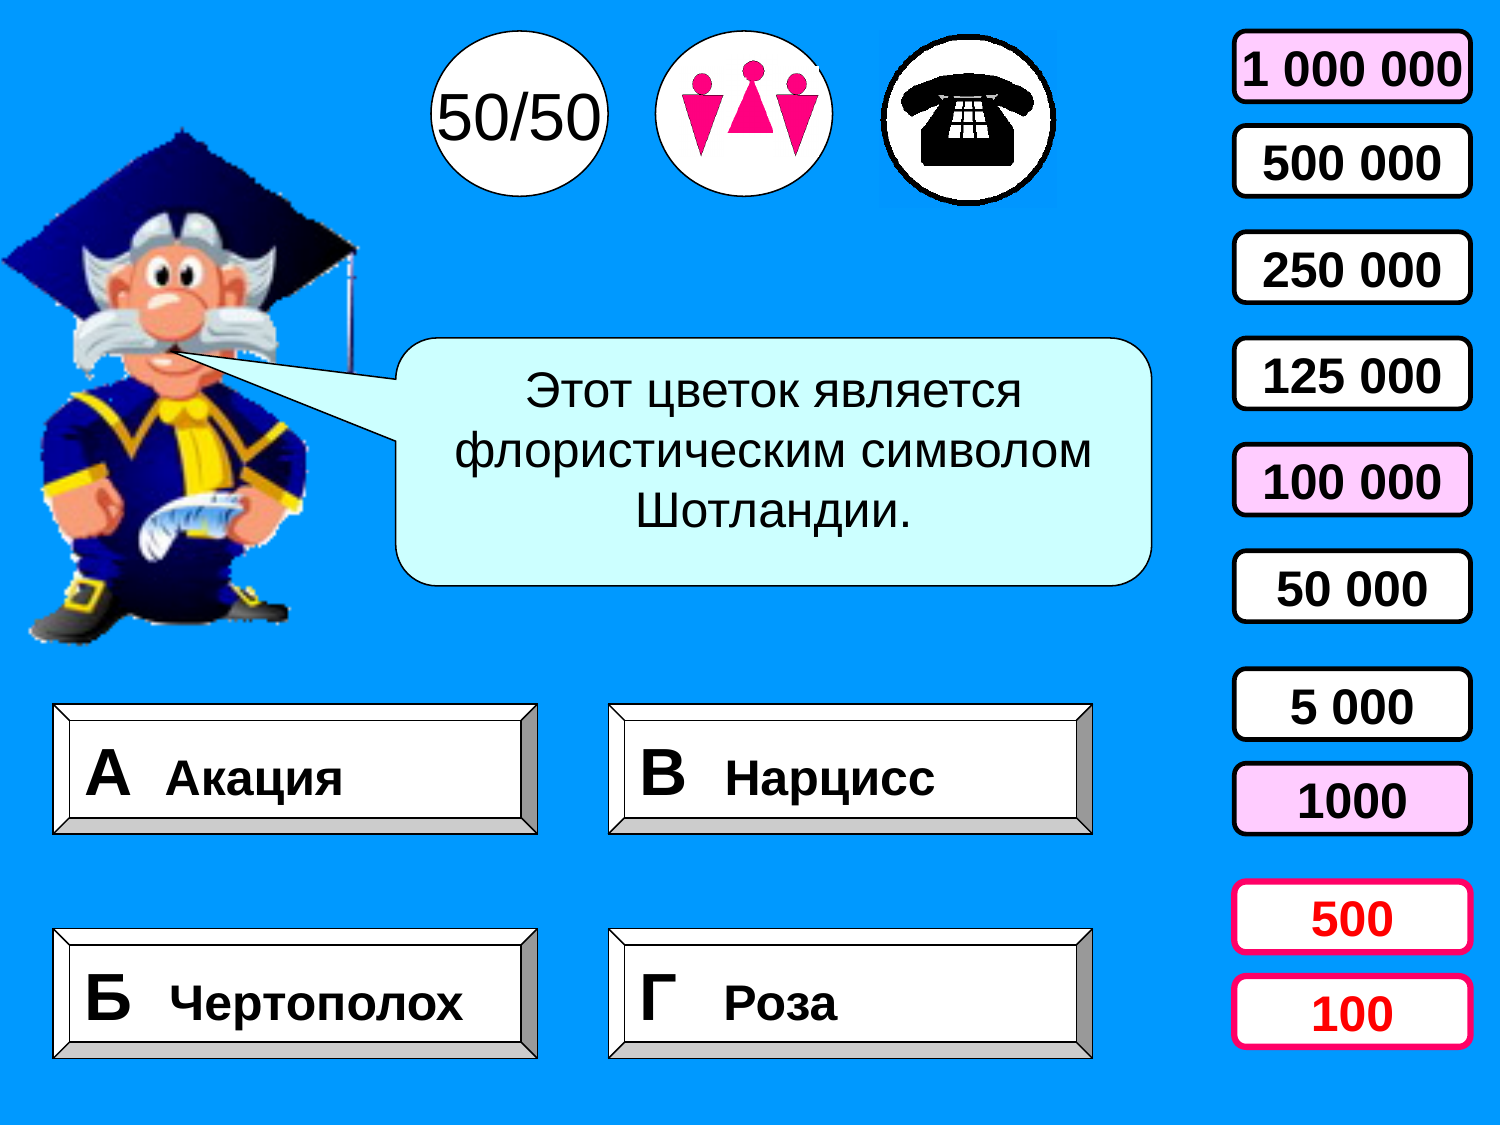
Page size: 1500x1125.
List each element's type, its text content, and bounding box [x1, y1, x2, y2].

text_box 100 000 [1234, 444, 1471, 516]
text_box 1000 [1234, 763, 1471, 835]
text_box 50 000 [1234, 550, 1471, 622]
text_box [655, 30, 815, 197]
text_box 125 000 [1234, 337, 1471, 409]
picture [0, 113, 408, 653]
text_box 5 000 [611, 705, 1090, 720]
text_box 1 000 000 [1234, 30, 1471, 102]
text_box Г Роза [608, 928, 1093, 1059]
text_box Б Чертополох [53, 928, 538, 1059]
text_box 5 000 [1234, 668, 1471, 740]
text_box В Нарцисс [608, 704, 1093, 835]
text_box 500 [1234, 881, 1471, 953]
text_box А Акация [53, 704, 538, 835]
text_box 50/50 [430, 30, 609, 197]
text_box 500 000 [1234, 125, 1471, 197]
text_box 1000 [55, 705, 535, 720]
text_box 100 [1234, 976, 1471, 1047]
text_box Ресурсы интернета [54, 929, 69, 1057]
text_box 250 000 [1234, 231, 1471, 303]
text_box https://zvuk.top/tracks/кто-хочет-стать-миллионером звуки к игре [609, 929, 624, 1057]
text_box 100 000 [610, 929, 1091, 944]
text_box 50 000 [55, 929, 536, 944]
picture [678, 54, 819, 158]
text_box [823, 76, 833, 151]
text_box Этот цветок является флористическим символом Шотландии. [412, 337, 1152, 586]
picture [879, 30, 1058, 208]
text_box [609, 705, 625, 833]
